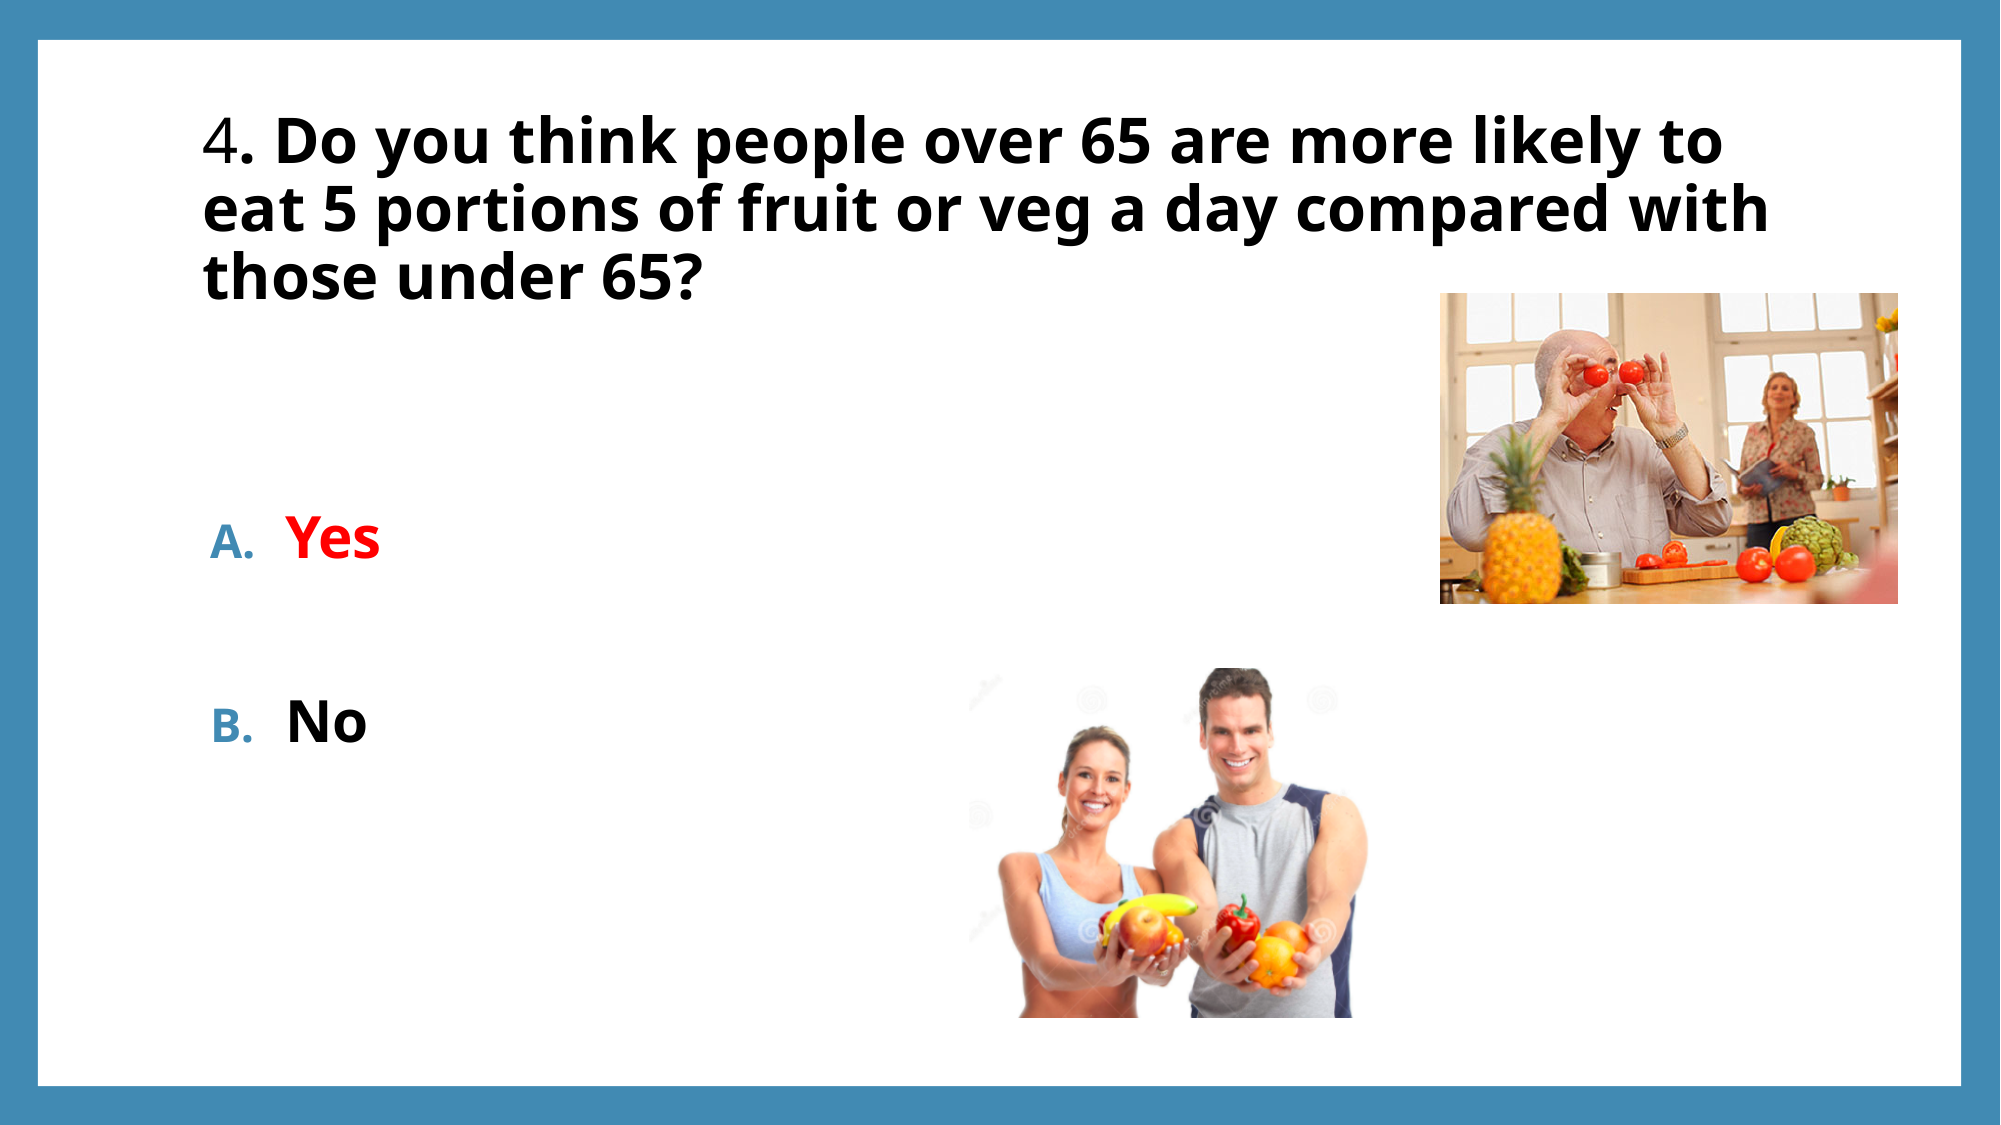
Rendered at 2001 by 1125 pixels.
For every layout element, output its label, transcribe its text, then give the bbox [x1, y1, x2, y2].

list Yes No [187, 337, 1808, 1000]
title 4. Do you think people over 65 are more likely to eat 5 portions of fruit or veg a day compared with those under 65? [187, 99, 1808, 323]
picture [969, 668, 1379, 1018]
picture [1440, 292, 1898, 604]
